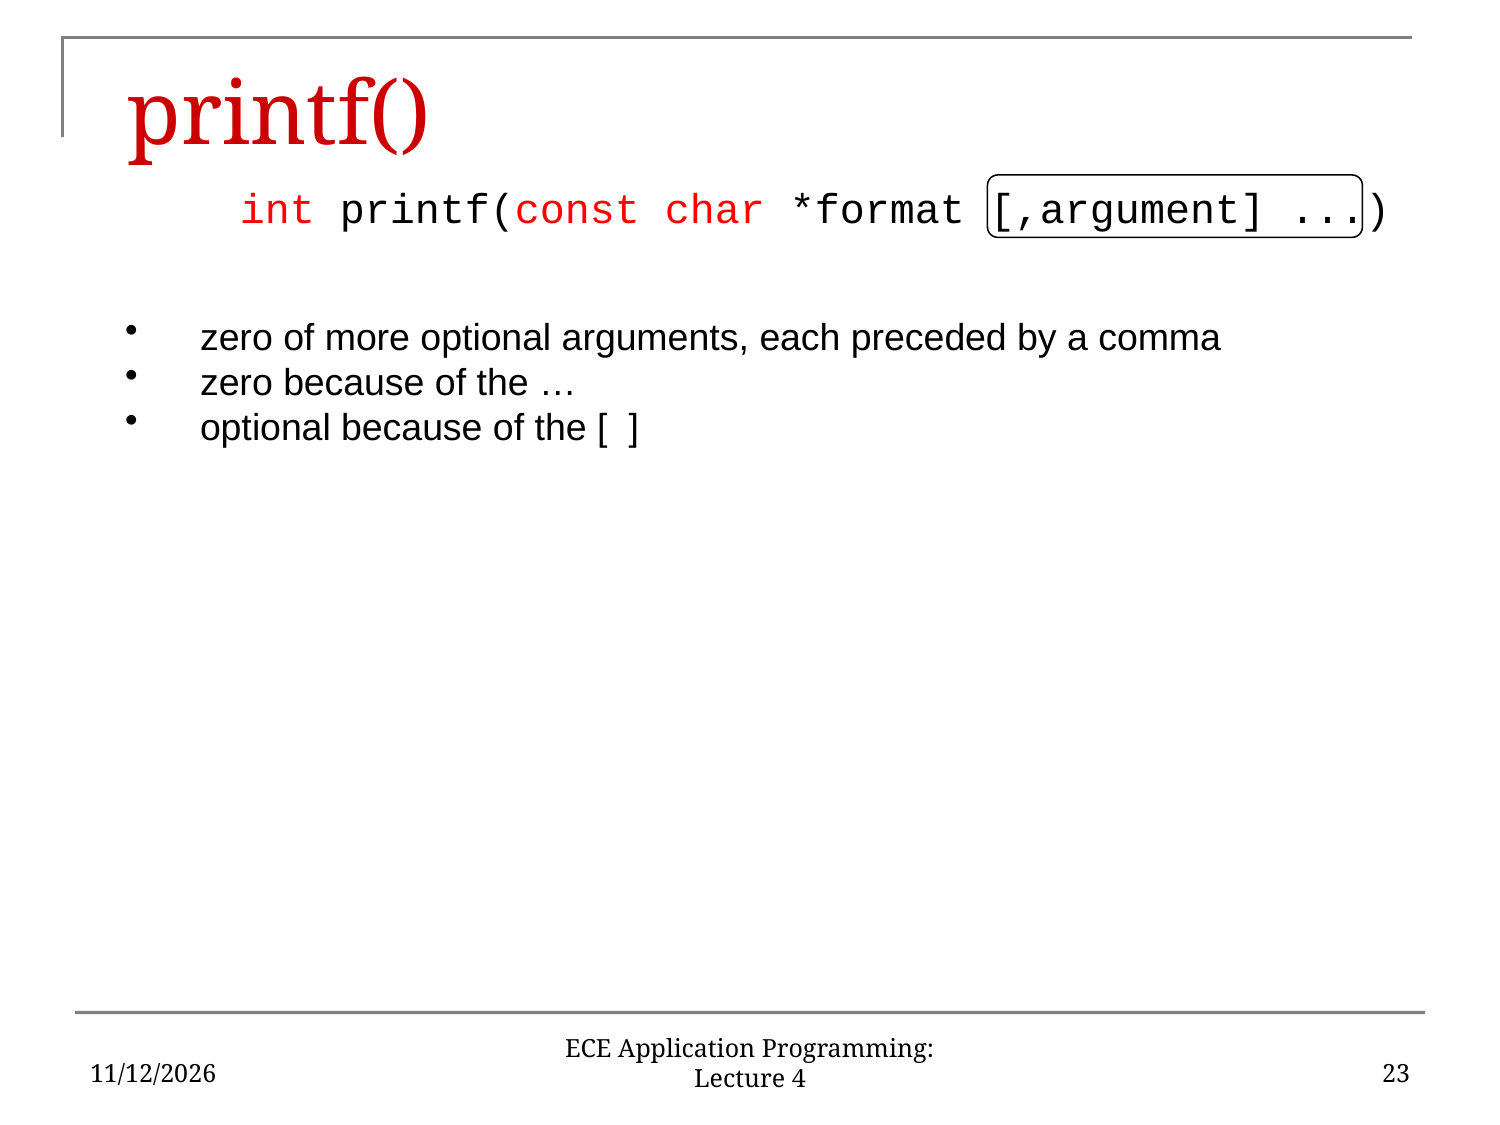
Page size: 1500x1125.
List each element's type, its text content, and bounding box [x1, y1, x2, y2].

title printf() [112, 50, 1388, 150]
text_box int printf(const char *format [,argument] ...) [74, 174, 1438, 240]
text_box [987, 174, 1363, 238]
footer ECE Application Programming: Lecture 4 [512, 1024, 988, 1101]
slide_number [74, 1023, 426, 1100]
text_box zero of more optional arguments, each preceded by a comma zero because of the … optional because of the [ ] [125, 312, 1375, 448]
slide_number 23 [1074, 1023, 1426, 1100]
